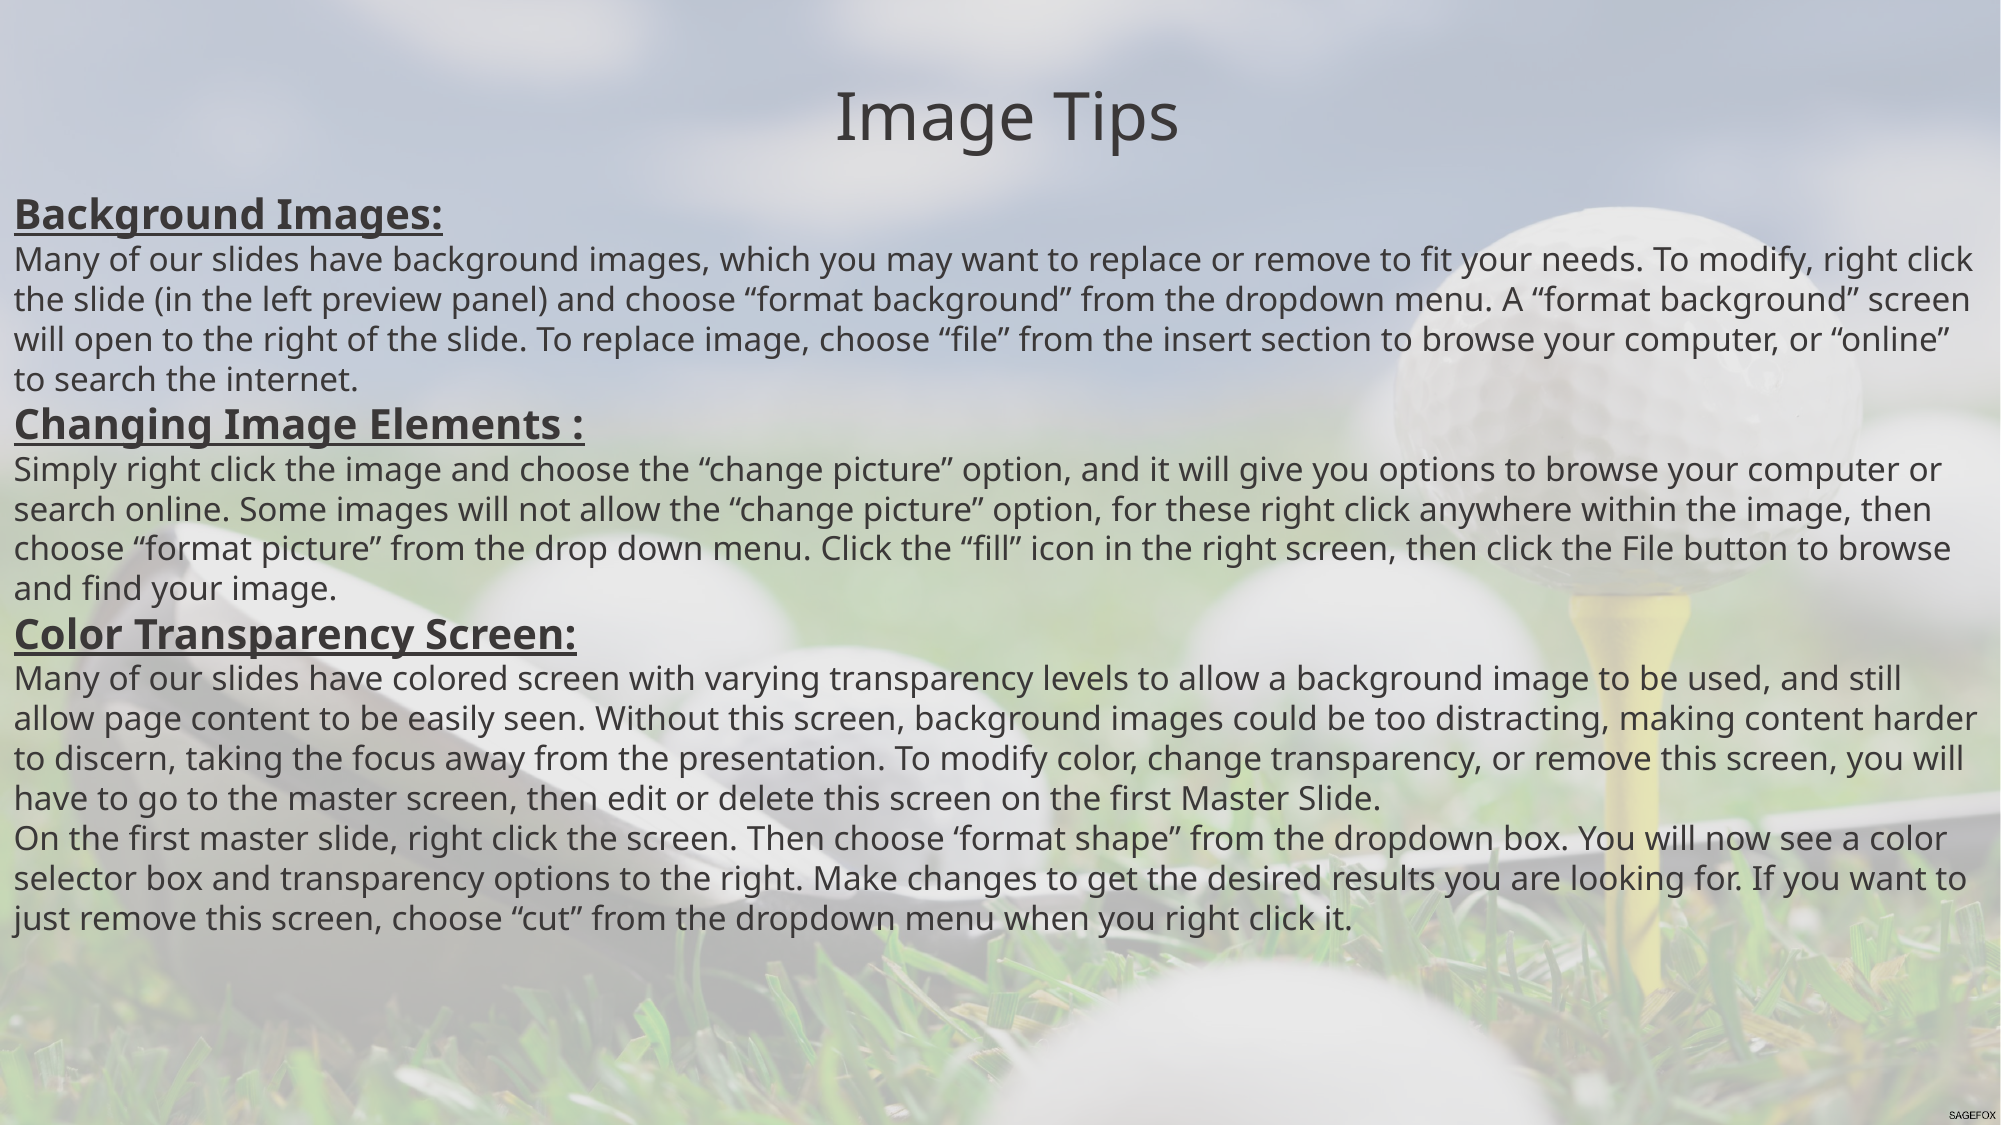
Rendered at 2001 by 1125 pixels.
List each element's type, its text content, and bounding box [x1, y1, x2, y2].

title Image Tips [597, 59, 1420, 177]
text_box Background Images: Many of our slides have background images, which you may want to replace or remove to fit your needs. To modify, right click the slide (in the left preview panel) and choose “format background” from the dropdown menu. A “format background” screen will open to the right of the slide. To replace image, choose “file” from the insert section to browse your computer, or “online” to search the internet. Changing Image Elements : Simply right click the image and choose the “change picture” option, and it will give you options to browse your computer or search online. Some images will not allow the “change picture” option, for these right click anywhere within the image, then choose “format picture” from the drop down menu. Click the “fill” icon in the right screen, then click the File button to browse and find your image. Color Transparency Screen: Many of our slides have colored screen with varying transparency levels to allow a background image to be used, and still allow page content to be easily seen. Without this screen, background images could be too distracting, making content harder to discern, taking the focus away from the presentation. To modify color, change transparency, or remove this screen, you will have to go to the master screen, then edit or delete this screen on the first Master Slide. On the first master slide, right click the screen. Then choose ‘format shape” from the dropdown box. You will now see a color selector box and transparency options to the right. Make changes to get the desired results you are looking for. If you want to just remove this screen, choose “cut” from the dropdown menu when you right click it. [0, 0, 2000, 1125]
